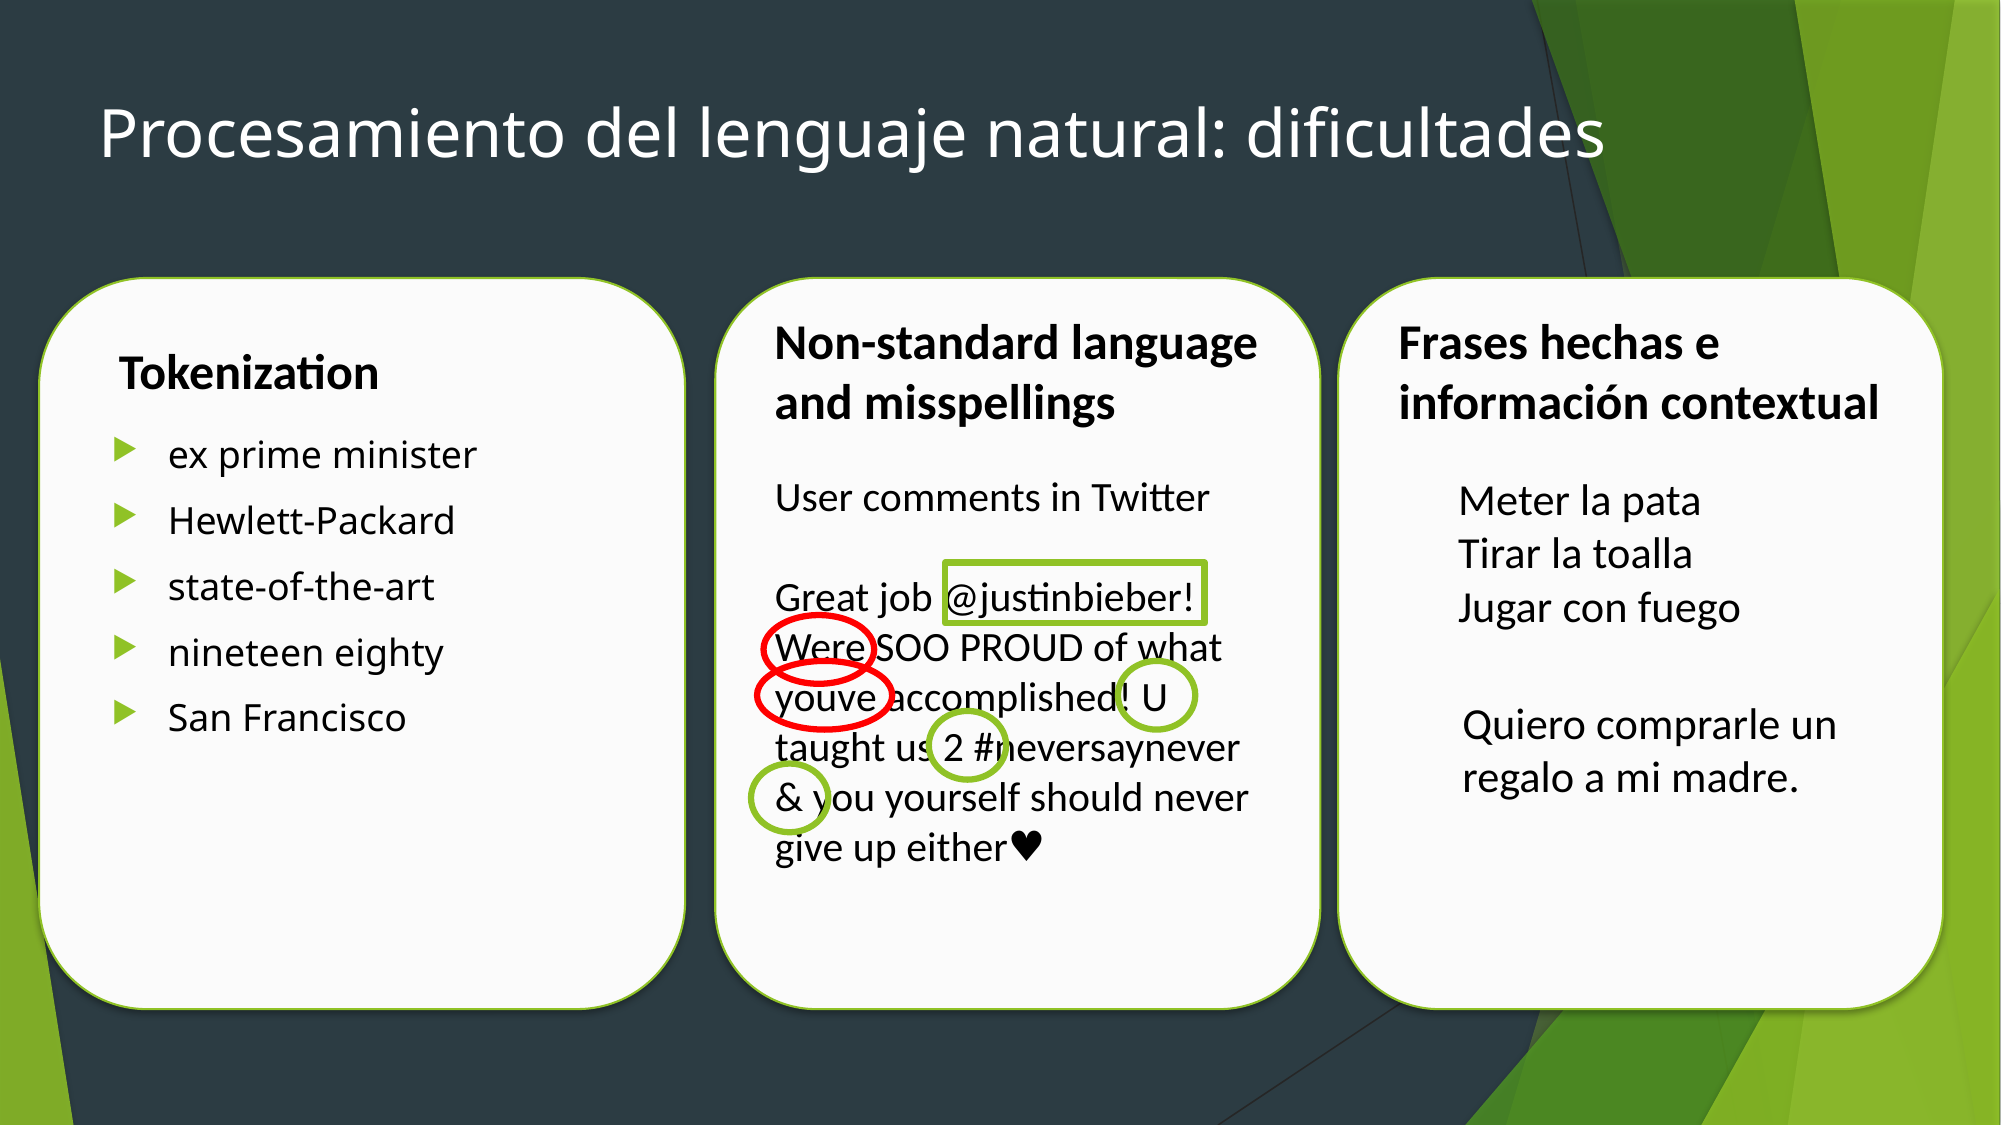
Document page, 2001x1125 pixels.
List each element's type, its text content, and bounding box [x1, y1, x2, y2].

text_box [38, 276, 687, 1011]
text_box Tokenization [104, 332, 395, 407]
text_box Meter la pata Tirar la toalla Jugar con fuego [1443, 463, 1866, 639]
text_box [944, 561, 1206, 625]
text_box [755, 667, 894, 732]
list ex prime minister Hewlett-Packard state-of-the-art nineteen eighty San Francisco [96, 423, 612, 866]
text_box Quiero comprarle un regalo a mi madre. [1447, 687, 1870, 810]
text_box Frases hechas e información contextual [1383, 301, 1895, 437]
text_box User comments in Twitter Great job @justinbieber! Were SOO PROUD of what youve accomplished! U taught us 2 #neversaynever & you yourself should never give up either♥ [760, 462, 1292, 878]
text_box Non-standard language and misspellings [759, 301, 1285, 437]
text_box [927, 709, 1008, 782]
text_box [749, 761, 830, 834]
text_box [761, 613, 876, 686]
title Procesamiento del lenguaje natural: dificultades [83, 83, 1967, 208]
text_box [714, 276, 1322, 1011]
text_box [1337, 276, 1945, 1011]
text_box [1116, 659, 1197, 732]
